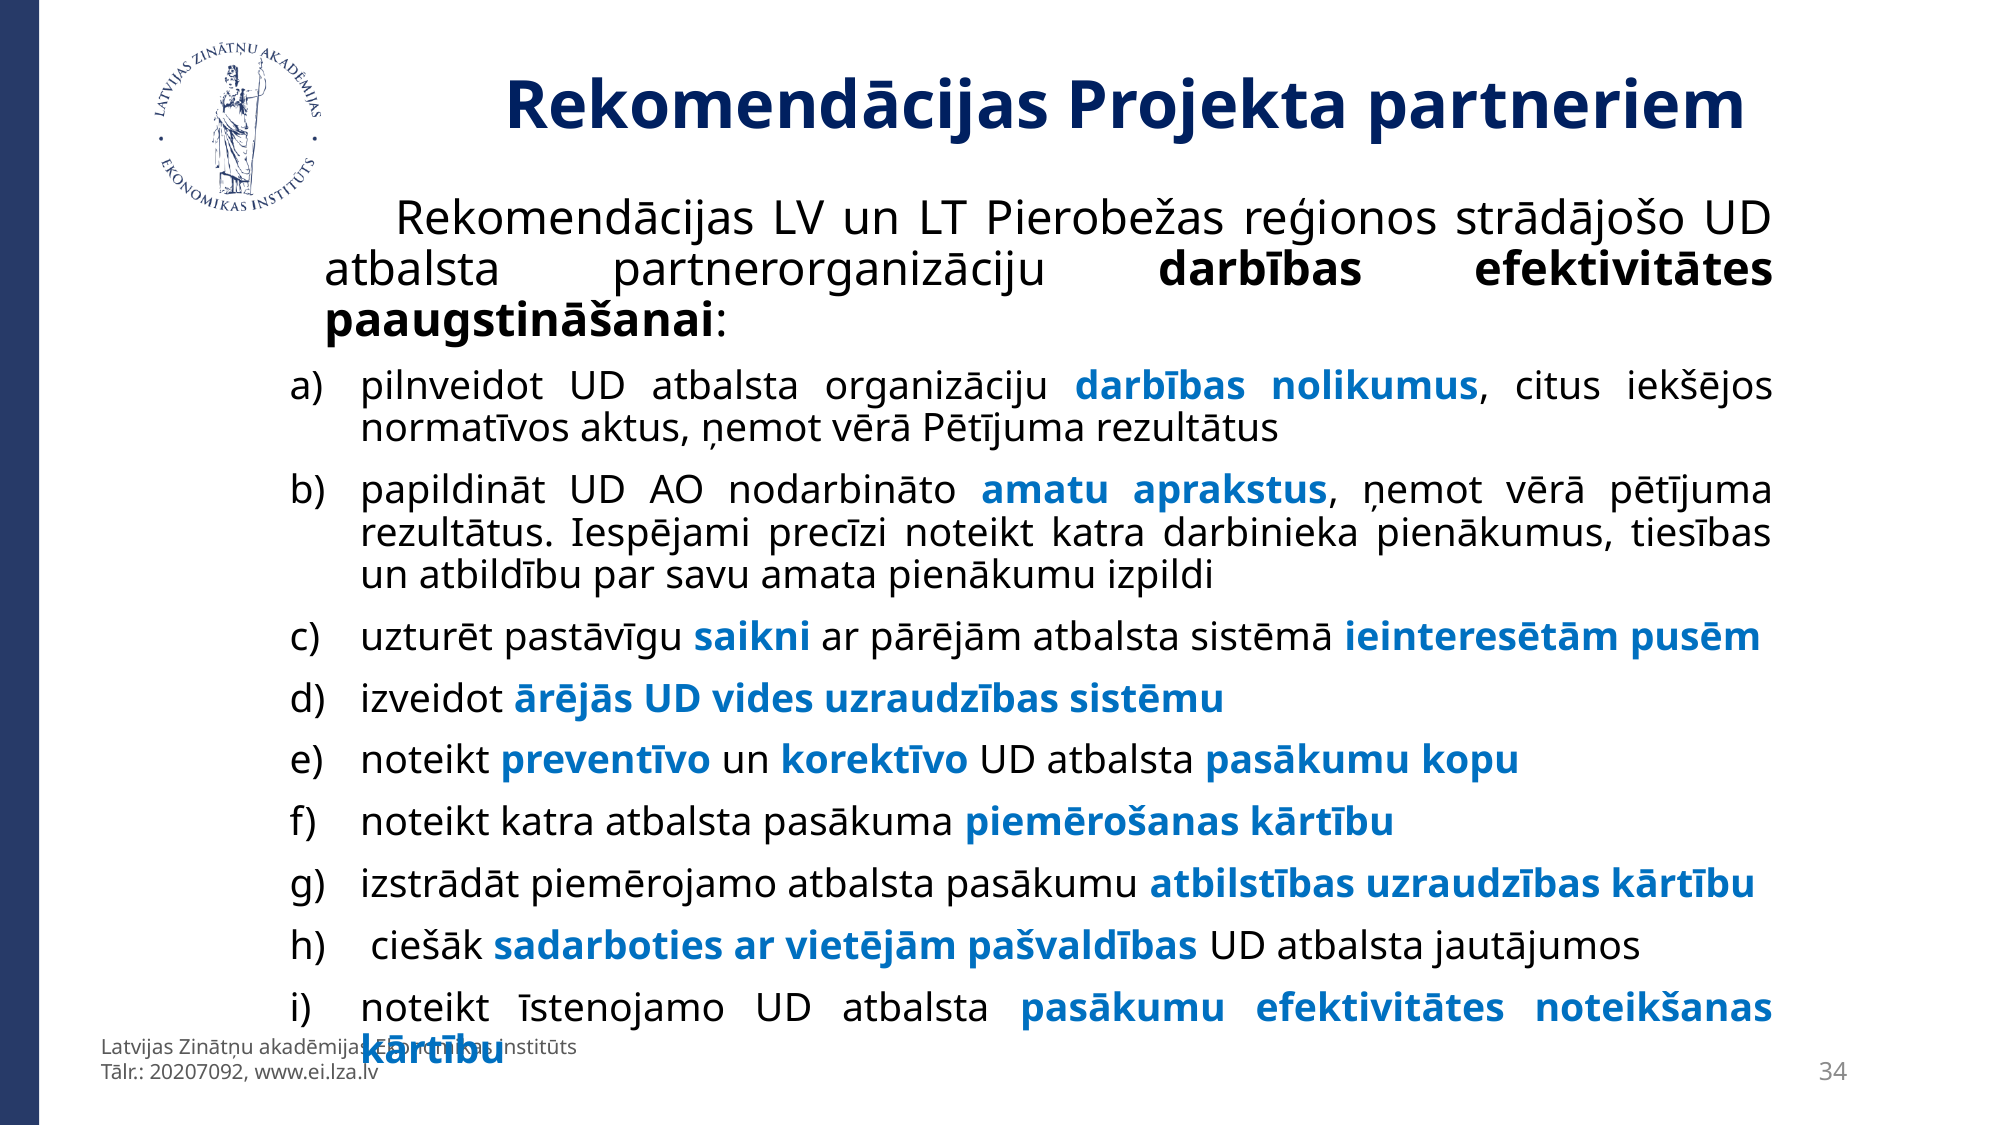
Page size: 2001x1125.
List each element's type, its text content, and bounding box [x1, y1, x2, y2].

picture [154, 42, 321, 211]
title Rekomendācijas Projekta partneriem [145, 17, 2000, 198]
slide_number 34 [1412, 1042, 1863, 1103]
text_box Latvijas Zinātņu akadēmijas Ekonomikas institūts Tālr.: 20207092, www.ei.lza.lv [86, 1026, 274, 1092]
text_box [0, 0, 40, 1125]
list Rekomendācijas LV un LT Pierobežas reģionos strādājošo UD atbalsta partnerorganizāciju darbības efektivitātes paaugstināšanai: pilnveidot UD atbalsta organizāciju darbības nolikumus, citus iekšējos normatīvos aktus, ņemot vērā Pētījuma rezultātus papildināt UD AO nodarbināto amatu aprakstus, ņemot vērā pētījuma rezultātus. Iespējami precīzi noteikt katra darbinieka pienākumus, tiesības un atbildību par savu amata pienākumu izpildi uzturēt pastāvīgu saikni ar pārējām atbalsta sistēmā ieinteresētām pusēm izveidot ārējās UD vides uzraudzības sistēmu noteikt preventīvo un korektīvo UD atbalsta pasākumu kopu noteikt katra atbalsta pasākuma piemērošanas kārtību izstrādāt piemērojamo atbalsta pasākumu atbilstības uzraudzības kārtību ciešāk sadarboties ar vietējām pašvaldības UD atbalsta jautājumos noteikt īstenojamo UD atbalsta pasākumu efektivitātes noteikšanas kārtību [274, 186, 1789, 1105]
